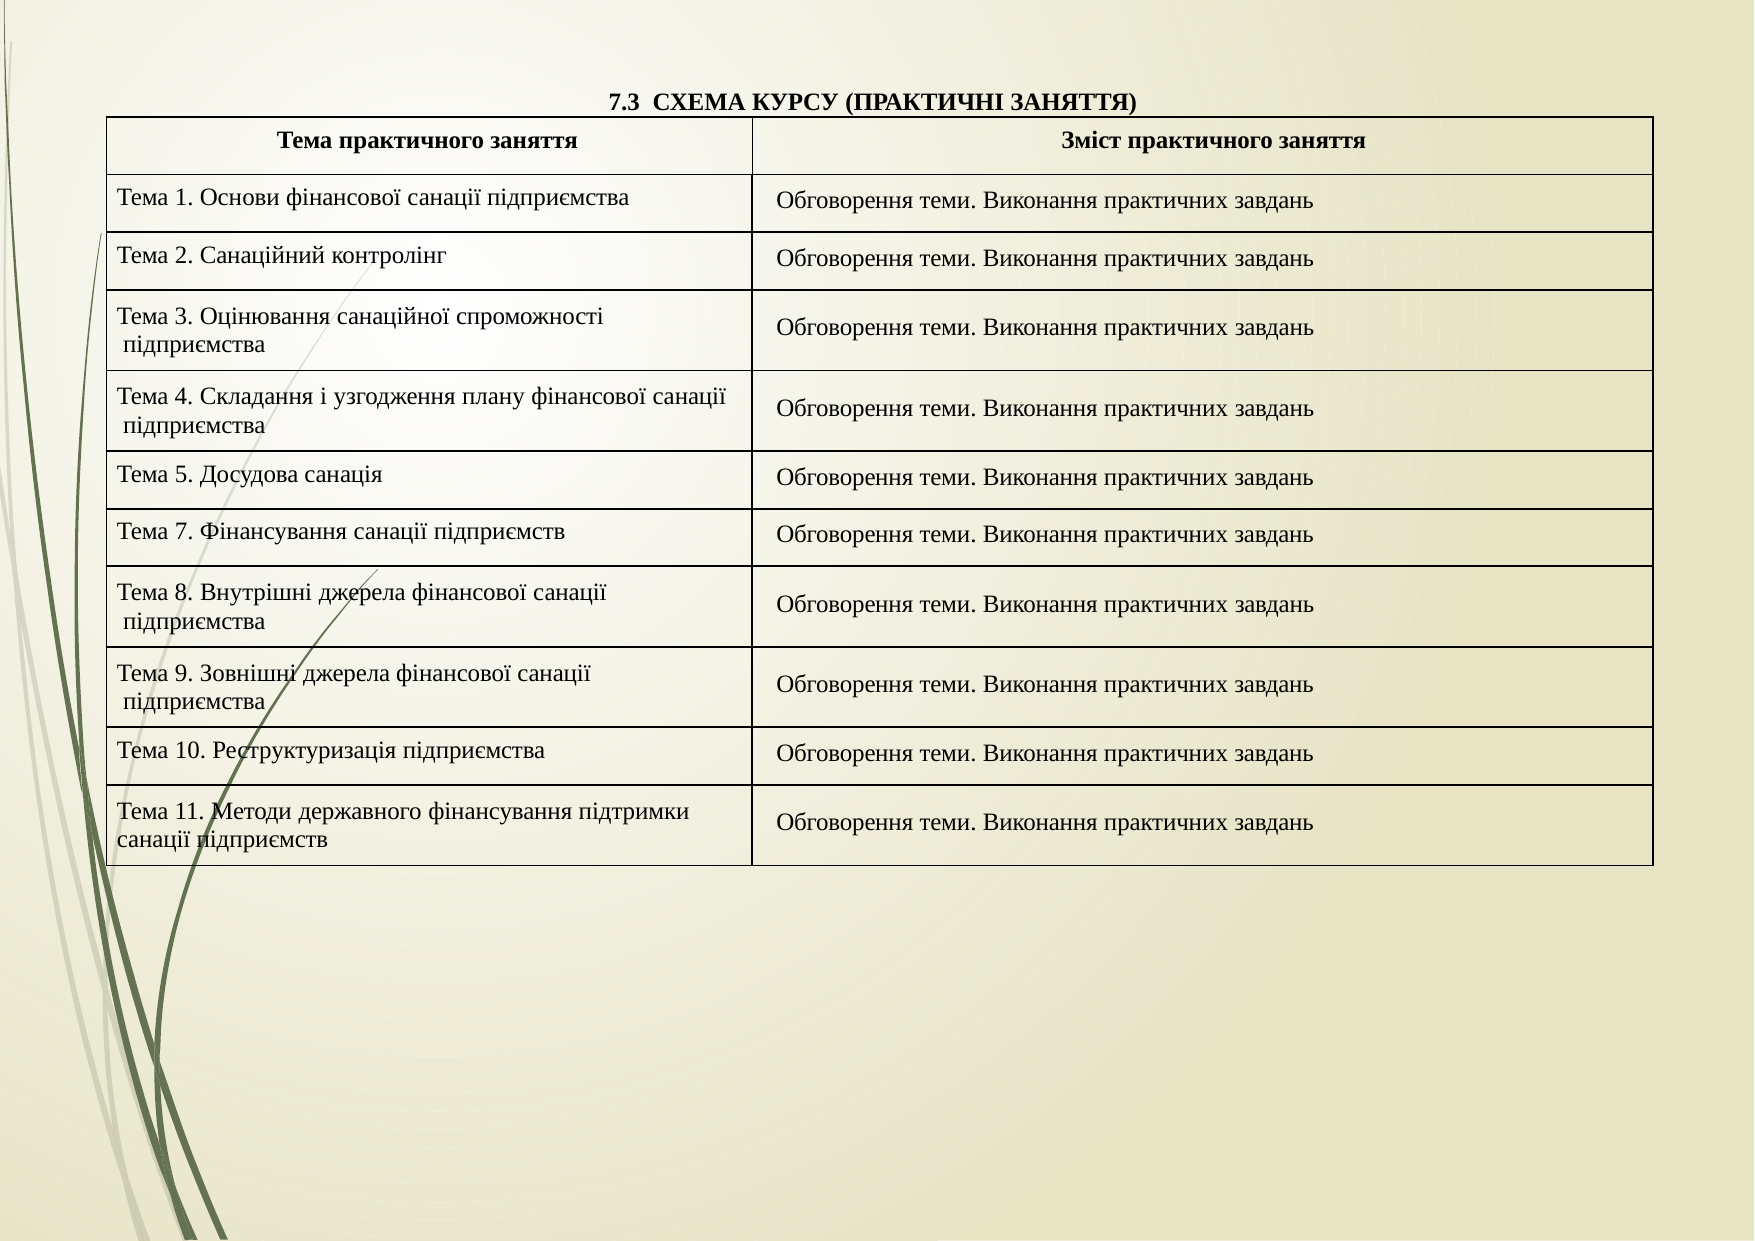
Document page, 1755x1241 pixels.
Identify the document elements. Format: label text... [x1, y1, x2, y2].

table_cell Тема 5. Досудова санація [107, 452, 751, 508]
table_cell Тема 9. Зовнішні джерела фінансової санації підприємства [107, 648, 751, 726]
text_box 7.3 СХЕМА КУРСУ (ПРАКТИЧНІ ЗАНЯТТЯ) [606, 83, 1148, 116]
table_cell Обговорення теми. Виконання практичних завдань [753, 291, 1652, 370]
table_cell Тема 11. Методи державного фінансування підтримки санації підприємств [107, 786, 751, 865]
table_cell Обговорення теми. Виконання практичних завдань [753, 567, 1652, 646]
table_cell Тема 4. Складання і узгодження плану фінансової санації підприємства [107, 371, 751, 450]
table_cell Тема 2. Санаційний контролінг [107, 233, 751, 289]
table_cell Обговорення теми. Виконання практичних завдань [753, 648, 1652, 726]
table_cell Обговорення теми. Виконання практичних завдань [753, 510, 1652, 565]
table_cell Обговорення теми. Виконання практичних завдань [753, 728, 1652, 784]
table_cell Обговорення теми. Виконання практичних завдань [753, 452, 1652, 508]
table_cell Обговорення теми. Виконання практичних завдань [753, 786, 1652, 865]
table_cell Обговорення теми. Виконання практичних завдань [753, 371, 1652, 450]
table_cell Тема 1. Основи фінансової санації підприємства [107, 175, 751, 231]
table_header Зміст практичного заняття [753, 118, 1652, 174]
table_cell Обговорення теми. Виконання практичних завдань [753, 175, 1652, 231]
table_cell Тема 7. Фінансування санації підприємств [107, 510, 751, 565]
table_cell Обговорення теми. Виконання практичних завдань [753, 233, 1652, 289]
table_cell Тема 8. Внутрішні джерела фінансової санації підприємства [107, 567, 751, 646]
table_cell Тема 3. Оцінювання санаційної спроможності підприємства [107, 291, 751, 370]
table_cell Тема 10. Реструктуризація підприємства [107, 728, 751, 784]
table_header Тема практичного заняття [107, 118, 752, 174]
